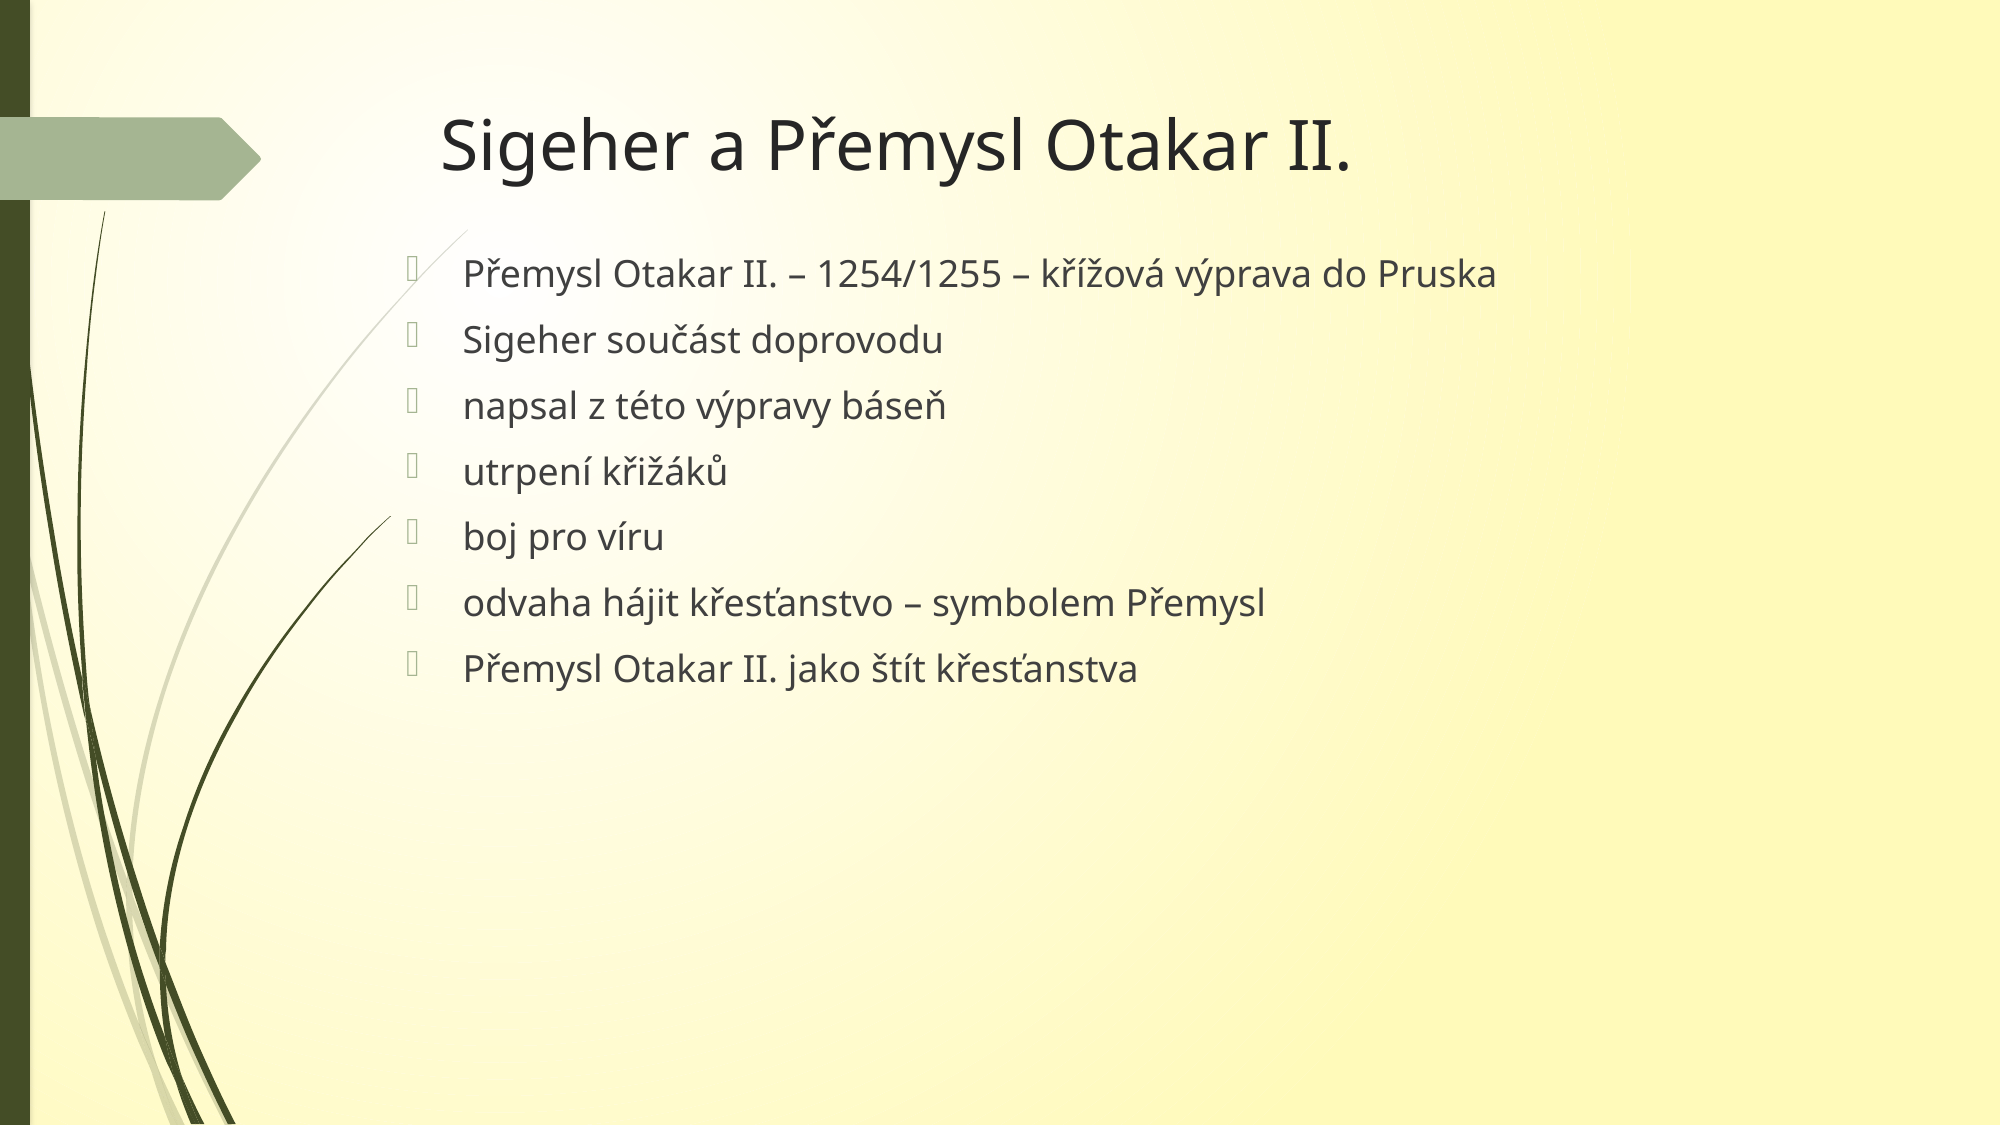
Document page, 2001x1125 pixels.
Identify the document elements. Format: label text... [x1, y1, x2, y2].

title Sigeher a Přemysl Otakar II. [425, 93, 2000, 193]
list Přemysl Otakar II. – 1254/1255 – křížová výprava do Pruska Sigeher součást doprovodu napsal z této výpravy báseň utrpení křižáků boj pro víru odvaha hájit křesťanstvo – symbolem Přemysl Přemysl Otakar II. jako štít křesťanstva [391, 242, 1854, 863]
